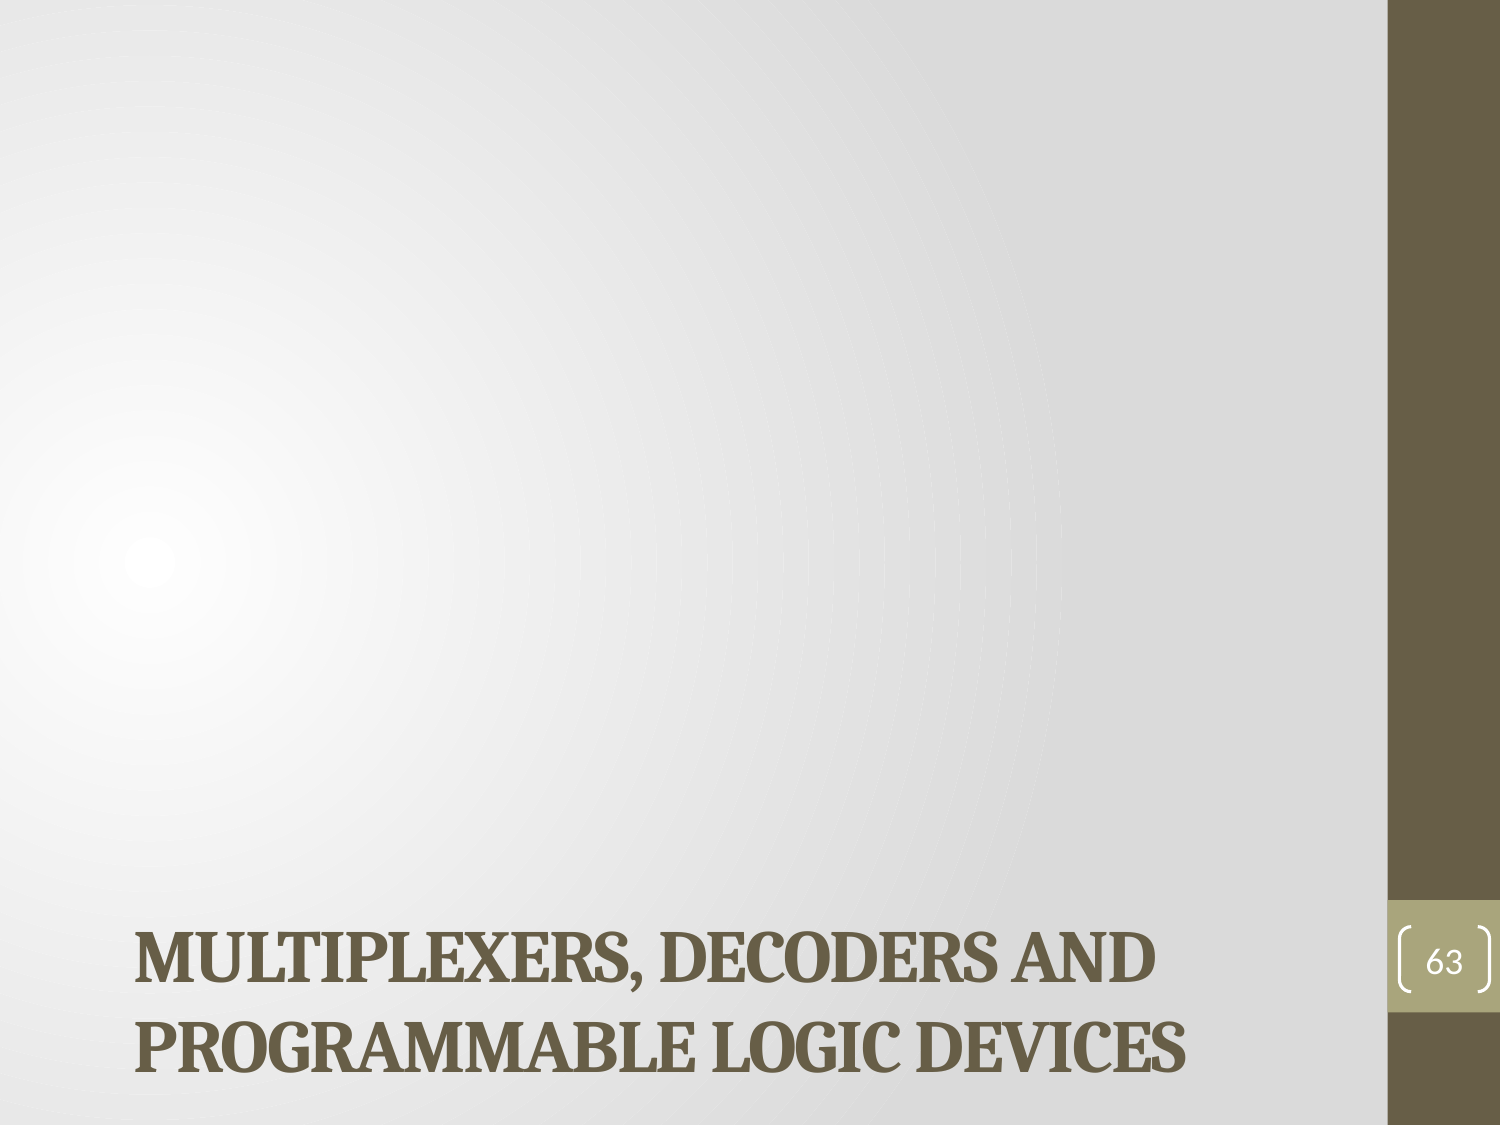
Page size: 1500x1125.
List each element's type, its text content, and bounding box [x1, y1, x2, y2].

slide_number 63 [1397, 925, 1492, 994]
title Multiplexers, Decoders and Programmable Logic Devices [118, 900, 1375, 1092]
